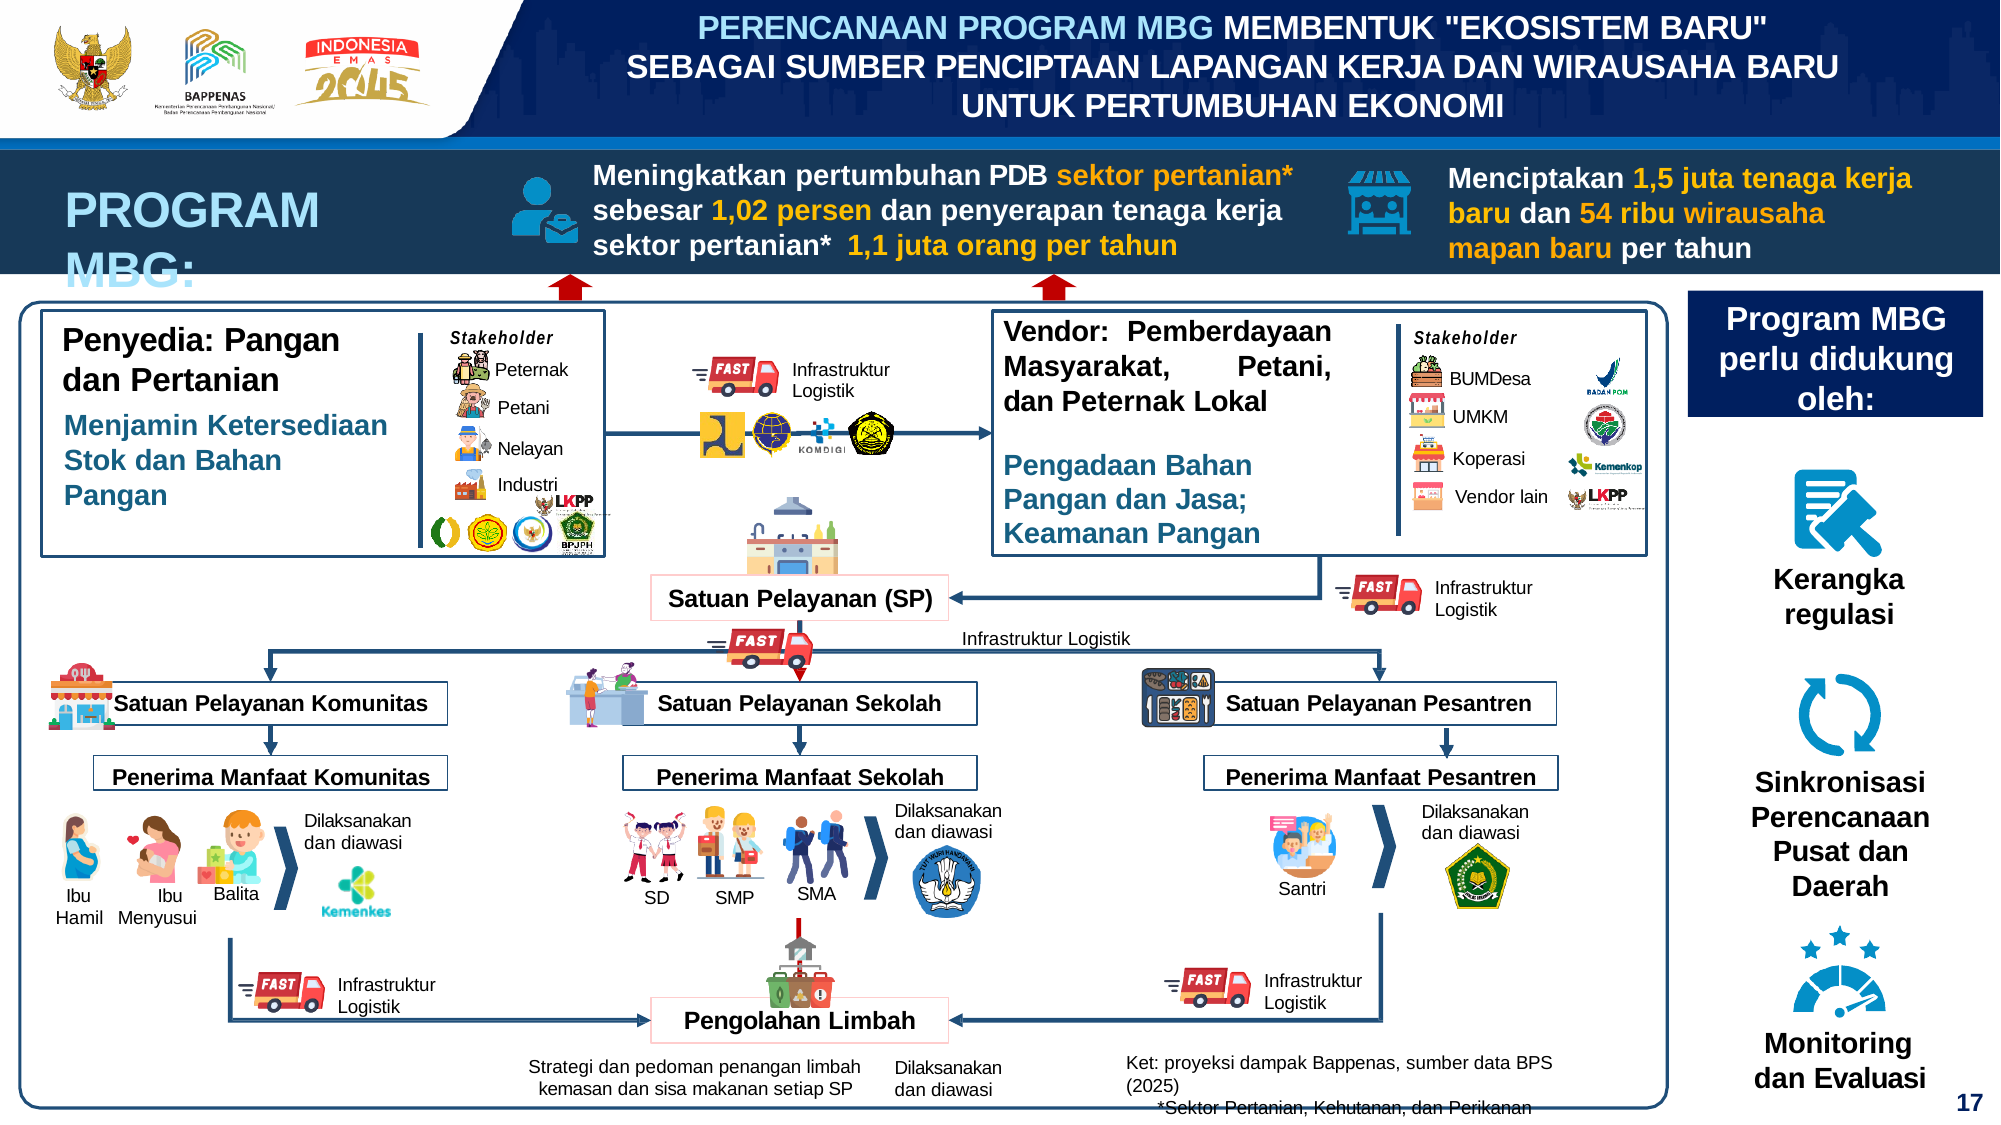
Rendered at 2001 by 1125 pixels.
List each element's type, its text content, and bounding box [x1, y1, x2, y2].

text_box Program MBG perlu didukung oleh: [1687, 290, 1984, 417]
text_box [1814, 489, 1882, 557]
text_box [1835, 673, 1881, 752]
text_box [61, 724, 233, 884]
text_box Sinkronisasi Perencanaan Pusat dan Daerah [1747, 760, 1932, 903]
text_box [44, 425, 233, 756]
text_box Kerangka regulasi [1771, 558, 1909, 631]
text_box 17 [1954, 1084, 1988, 1117]
text_box Monitoring dan Evaluasi [1751, 1022, 1928, 1095]
text_box PROGRAM MBG: [62, 286, 233, 296]
picture [1829, 925, 1850, 932]
text_box [1794, 469, 1857, 549]
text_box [39, 309, 233, 430]
text_box [1798, 678, 1845, 757]
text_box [1793, 938, 1886, 1019]
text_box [238, 171, 1645, 1036]
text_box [0, 0, 2000, 275]
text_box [227, 843, 233, 1028]
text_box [18, 300, 1670, 1110]
